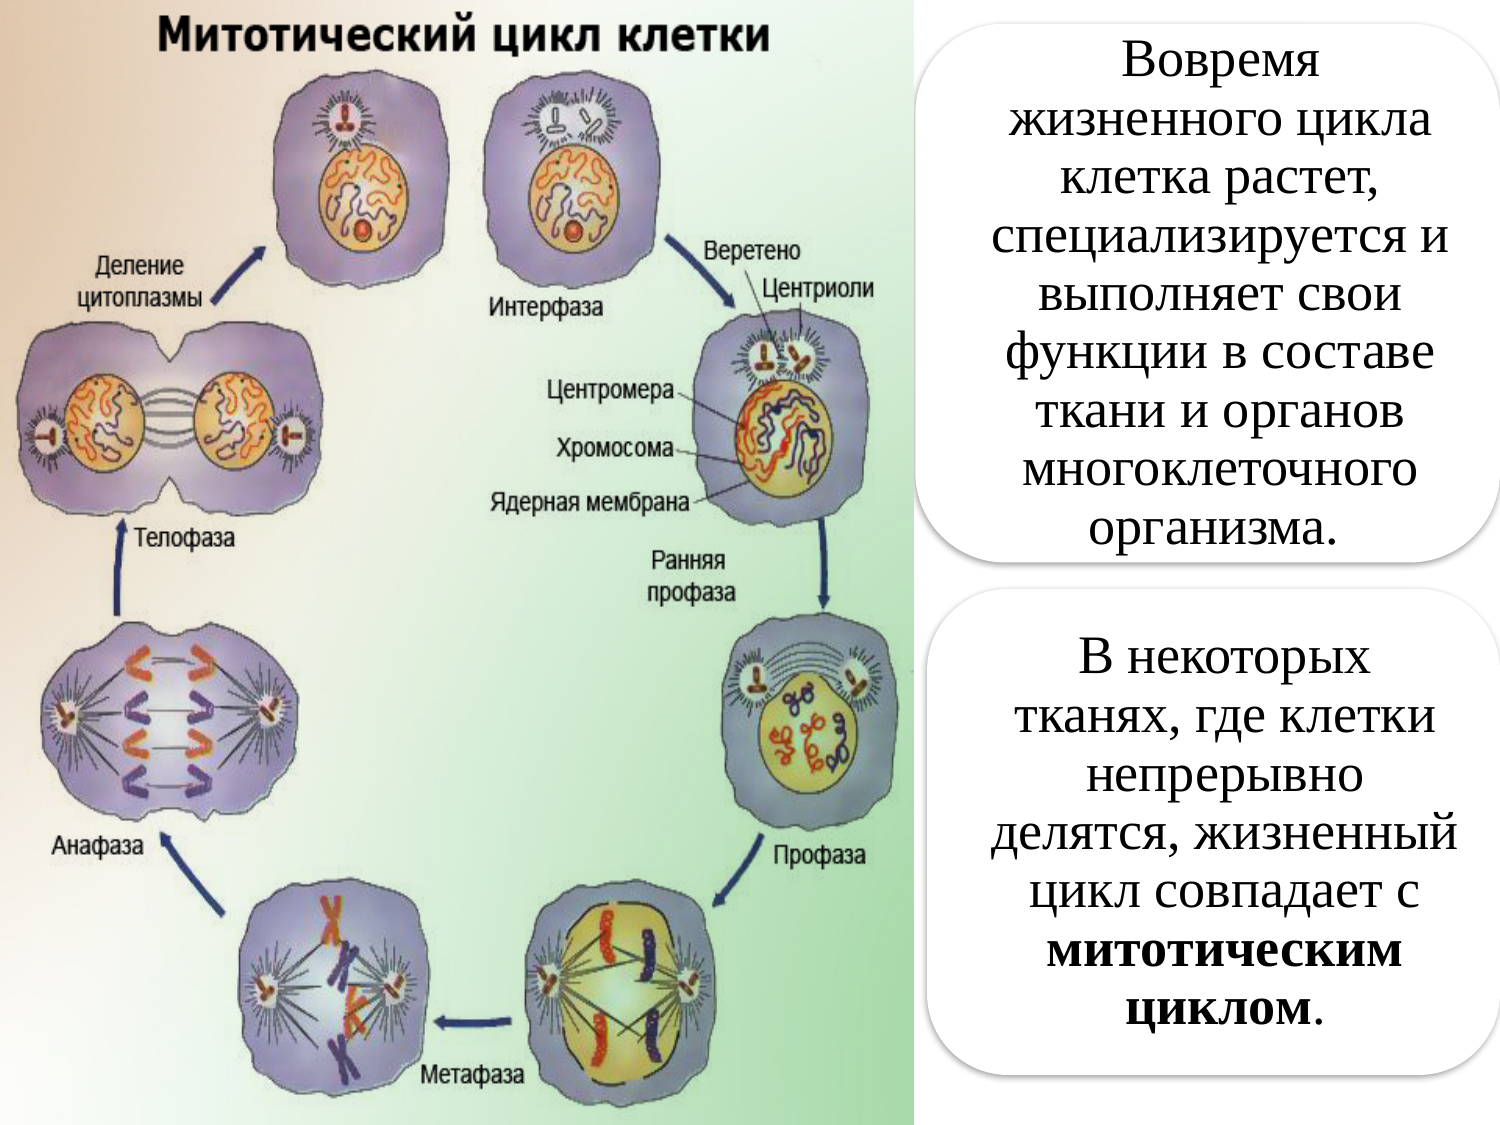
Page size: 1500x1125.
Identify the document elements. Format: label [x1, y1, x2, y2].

text_box [926, 574, 1500, 1090]
list [915, 0, 1500, 587]
picture [0, 0, 915, 1125]
